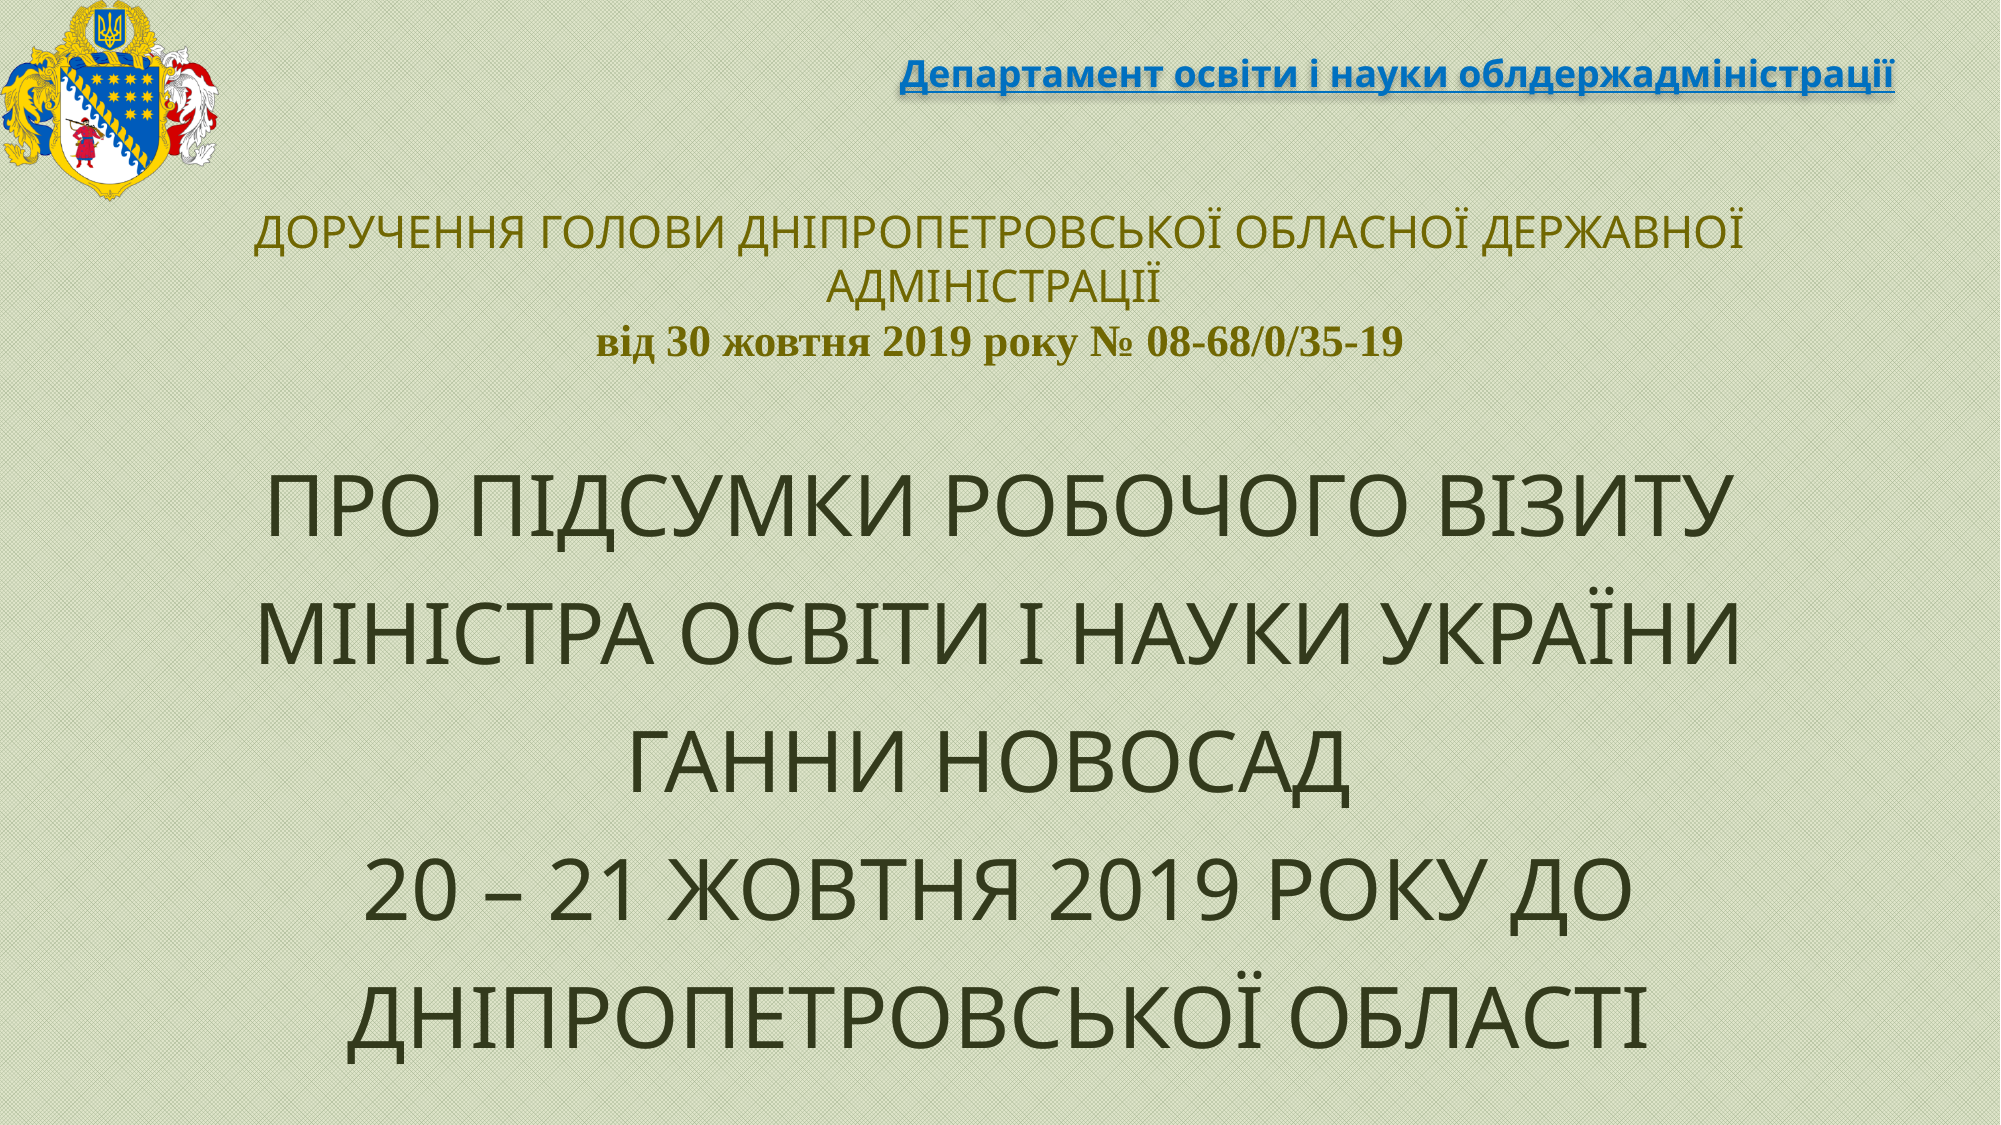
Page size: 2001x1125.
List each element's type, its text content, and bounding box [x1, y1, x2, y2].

text_box Департамент освіти і науки облдержадміністрації [885, 42, 2000, 103]
picture [0, 0, 219, 202]
title ДОРУЧЕННЯ ГОЛОВИ ДНІПРОПЕТРОВСЬКОЇ ОБЛАСНОЇ ДЕРЖАВНОЇ АДМІНІСТРАЦІЇ від 30 жовтня 2019 року № 08-68/0/35-19 [137, 141, 1863, 417]
list ПРО ПІДСУМКИ РОБОЧОГО ВІЗИТУ МІНІСТРА ОСВІТИ І НАУКИ УКРАЇНИ ГАННИ НОВОСАД 20 – 21 ЖОВТНЯ 2019 РОКУ ДО ДНІПРОПЕТРОВСЬКОЇ ОБЛАСТІ [137, 417, 1863, 1078]
